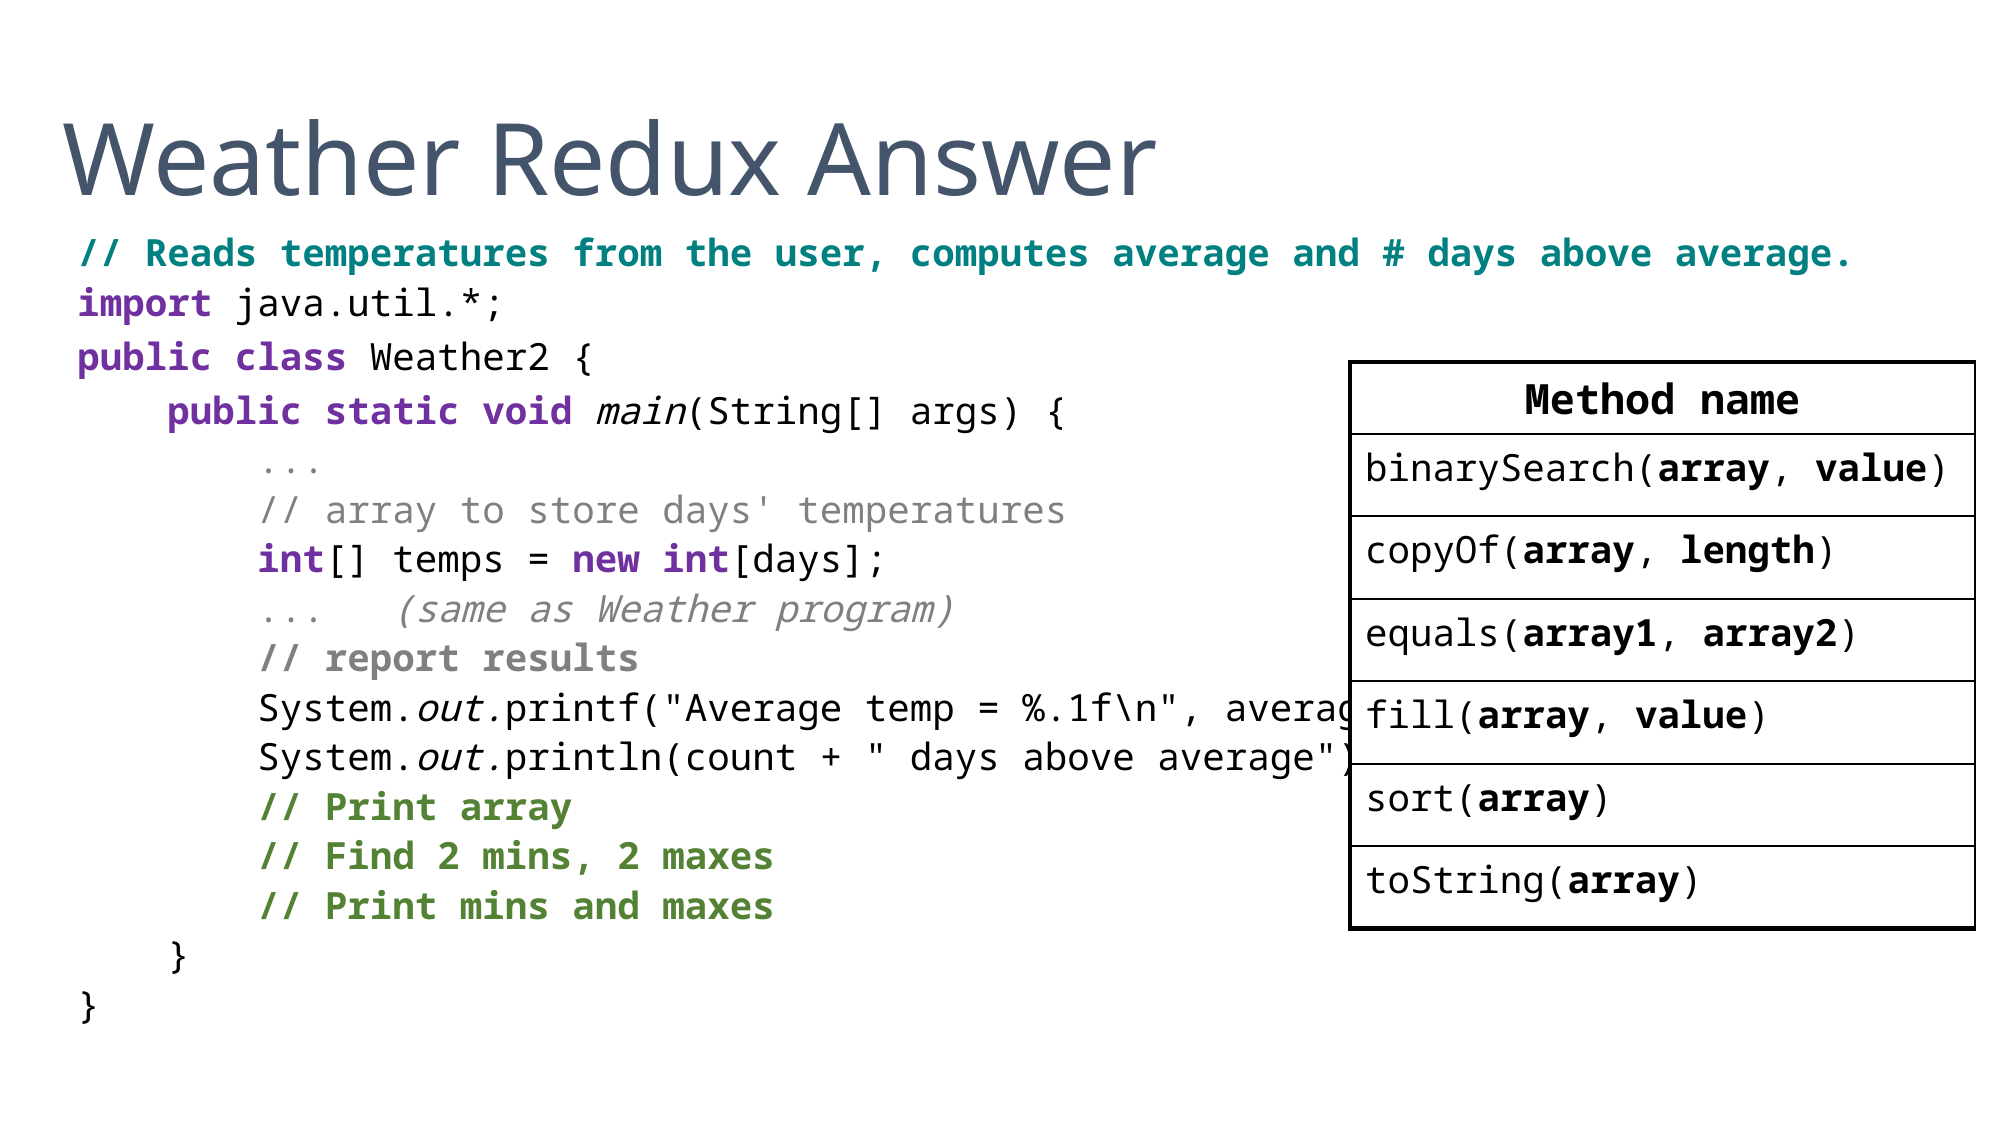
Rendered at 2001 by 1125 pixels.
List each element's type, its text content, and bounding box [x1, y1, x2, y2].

table_cell sort(array) [1352, 765, 1974, 845]
table_header Method name [1352, 364, 1974, 433]
table_cell equals(array1, array2) [1352, 600, 1974, 680]
table_cell fill(array, value) [1352, 682, 1974, 763]
table_cell toString(array) [1352, 847, 1974, 926]
table_cell copyOf(array, length) [1352, 517, 1974, 598]
title Weather Redux Answer [62, 0, 1938, 217]
list // Reads temperatures from the user, computes average and # days above average. import java.util.*; public class Weather2 { public static void main(String[] args) { ... // array to store days' temperatures int[] temps = new int[days]; ... (same as Weather program) // report results System.out.printf("Average temp = %.1f\n", average); System.out.println(count + " days above average"); // Print array // Find 2 mins, 2 maxes // Print mins and maxes } } [62, 217, 1938, 1067]
table_cell binarySearch(array, value) [1352, 435, 1974, 515]
